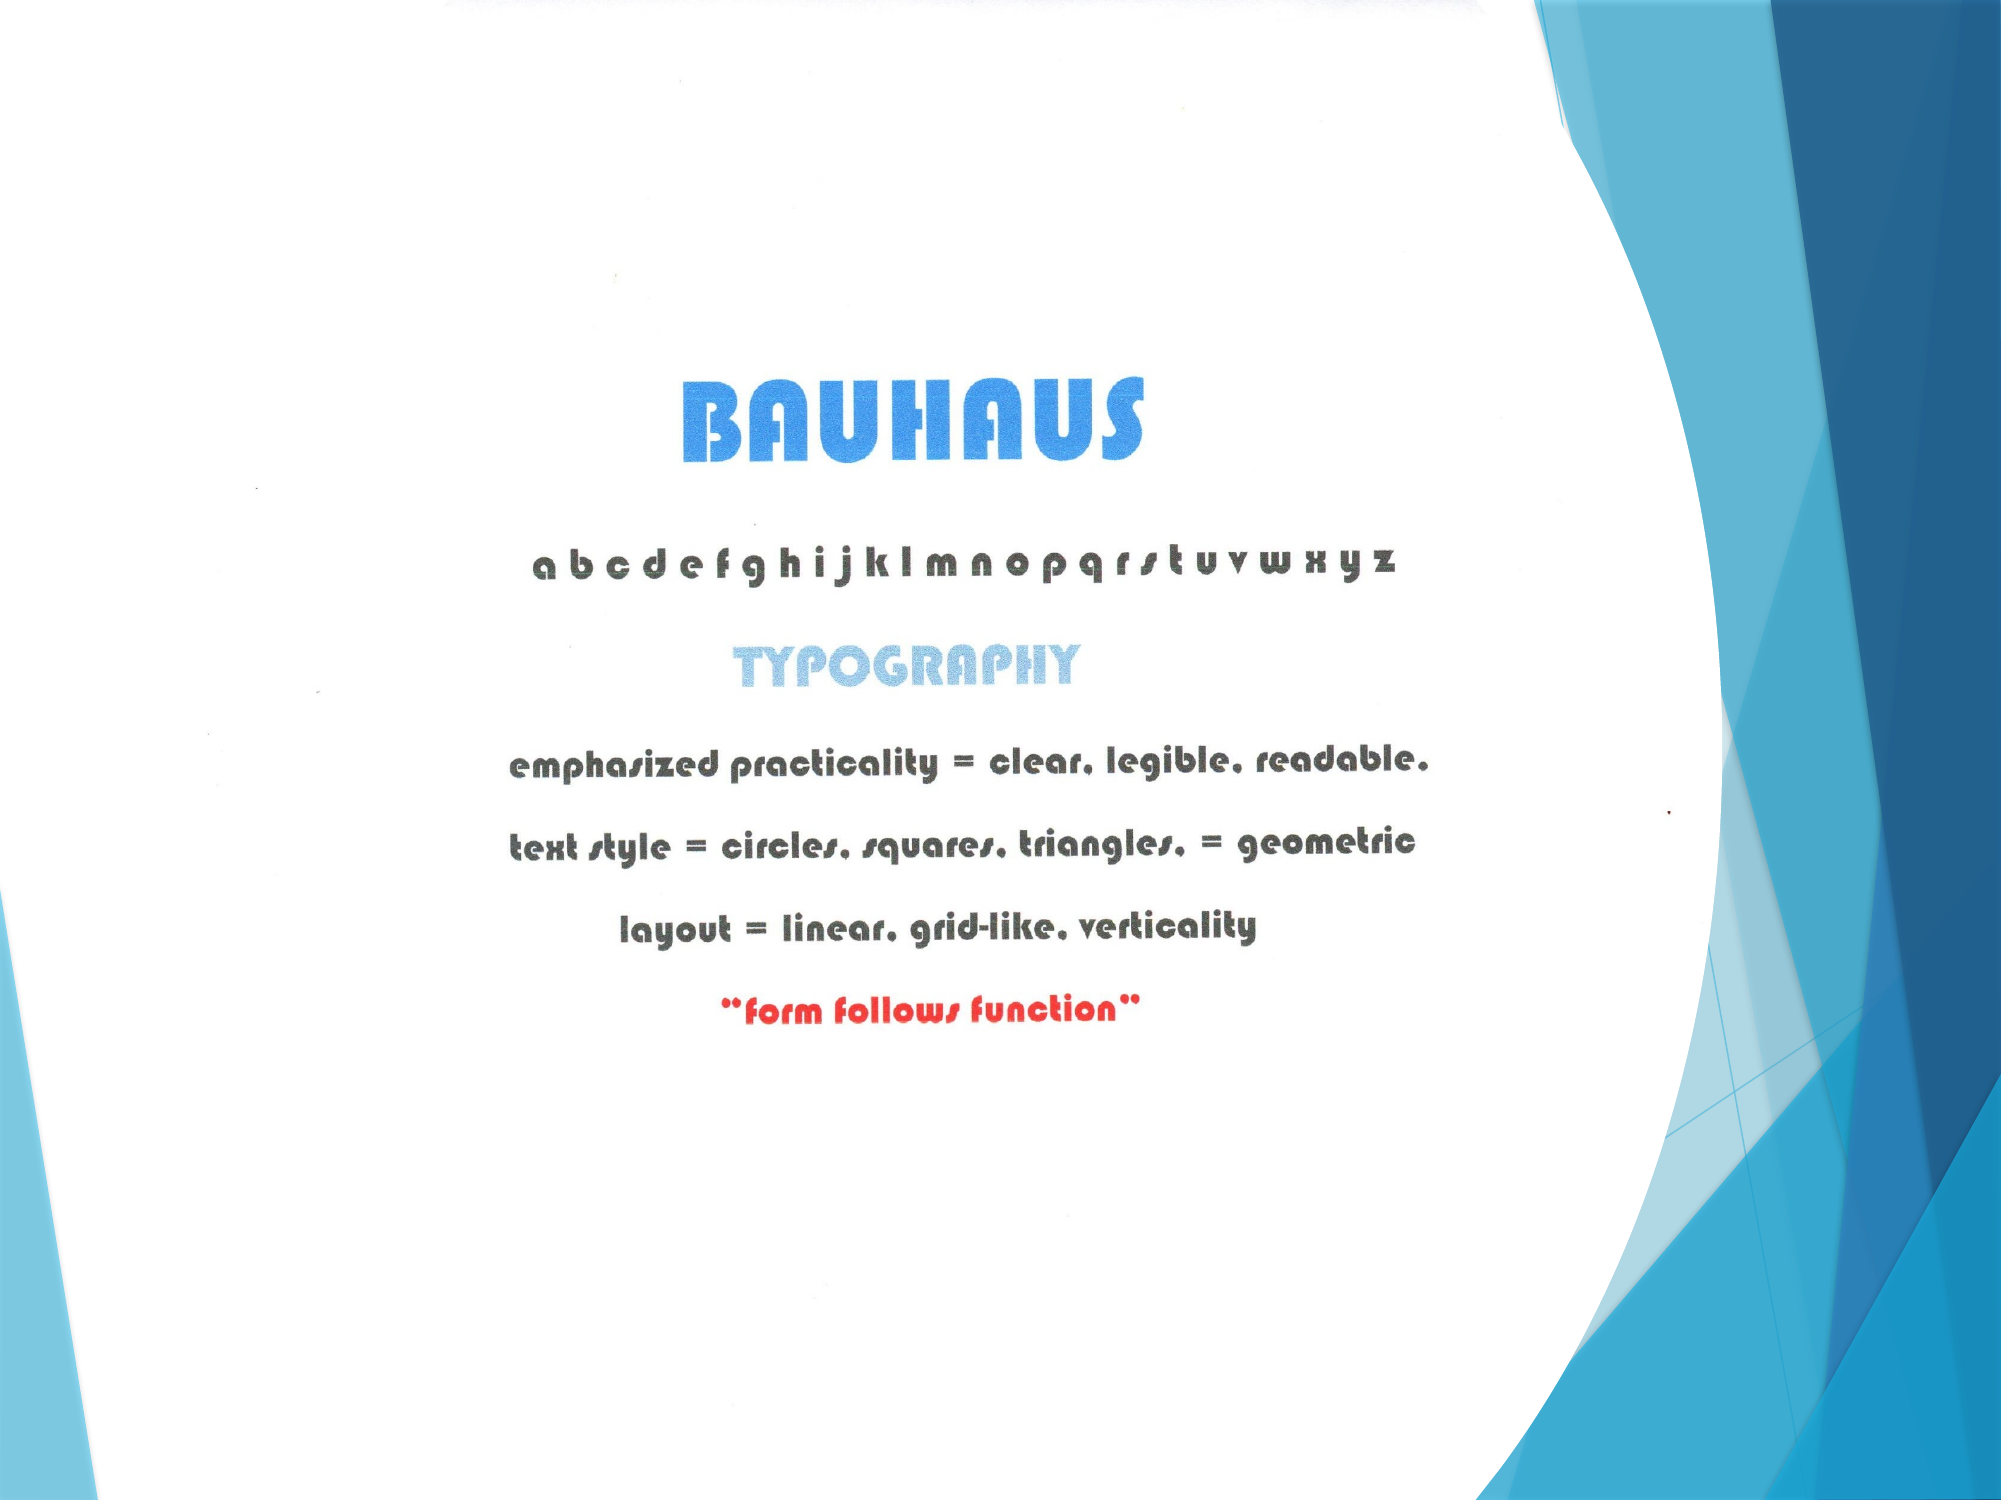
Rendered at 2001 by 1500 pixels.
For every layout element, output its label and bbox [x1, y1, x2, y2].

picture [200, 0, 1723, 1500]
